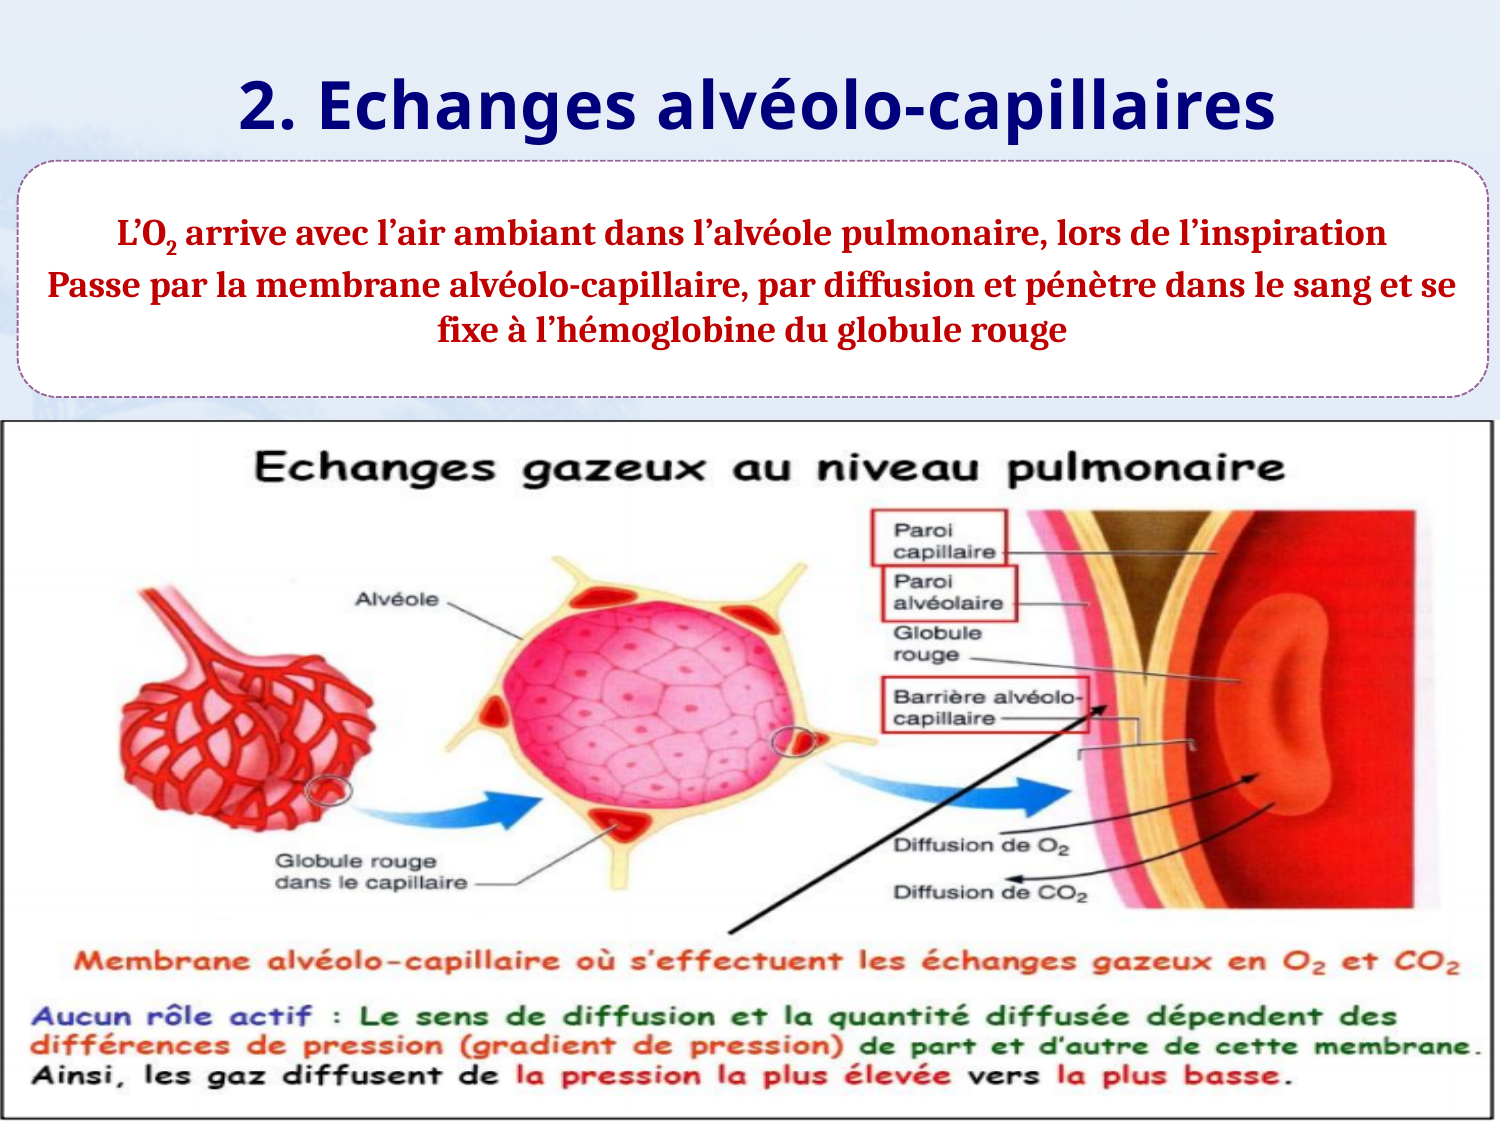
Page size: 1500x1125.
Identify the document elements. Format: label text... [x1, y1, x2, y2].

text_box L’O2 arrive avec l’air ambiant dans l’alvéole pulmonaire, lors de l’inspiration Passe par la membrane alvéolo-capillaire, par diffusion et pénètre dans le sang et se fixe à l’hémoglobine du globule rouge [16, 159, 1490, 398]
text_box 2. Echanges alvéolo-capillaires [0, 8, 1500, 197]
picture [0, 420, 1500, 1125]
